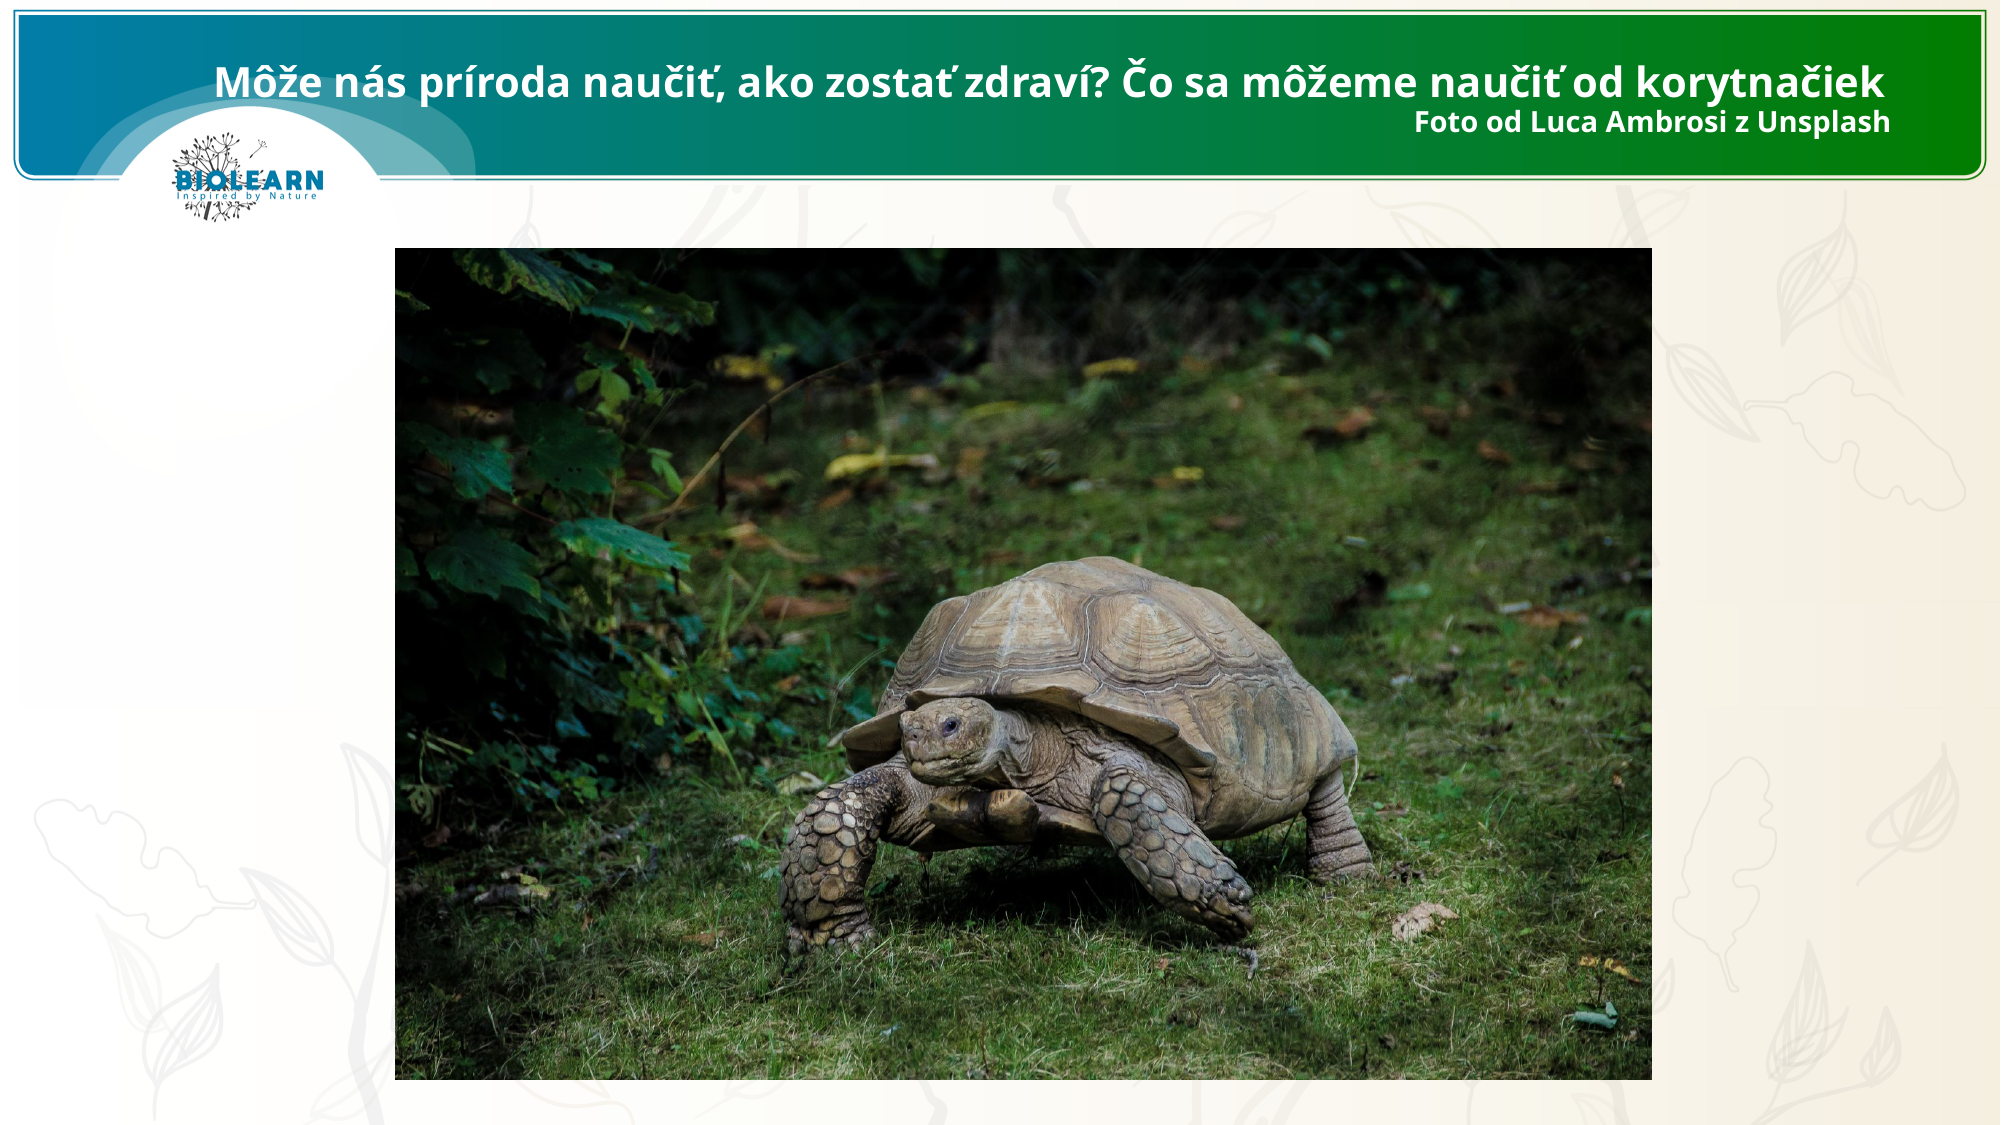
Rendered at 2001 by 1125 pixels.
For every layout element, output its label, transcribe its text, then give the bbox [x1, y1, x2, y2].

picture [0, 0, 2001, 1125]
text_box Môže nás príroda naučiť, ako zostať zdraví? Čo sa môžeme naučiť od korytnačiek Foto od Luca Ambrosi z Unsplash [181, 54, 1907, 272]
